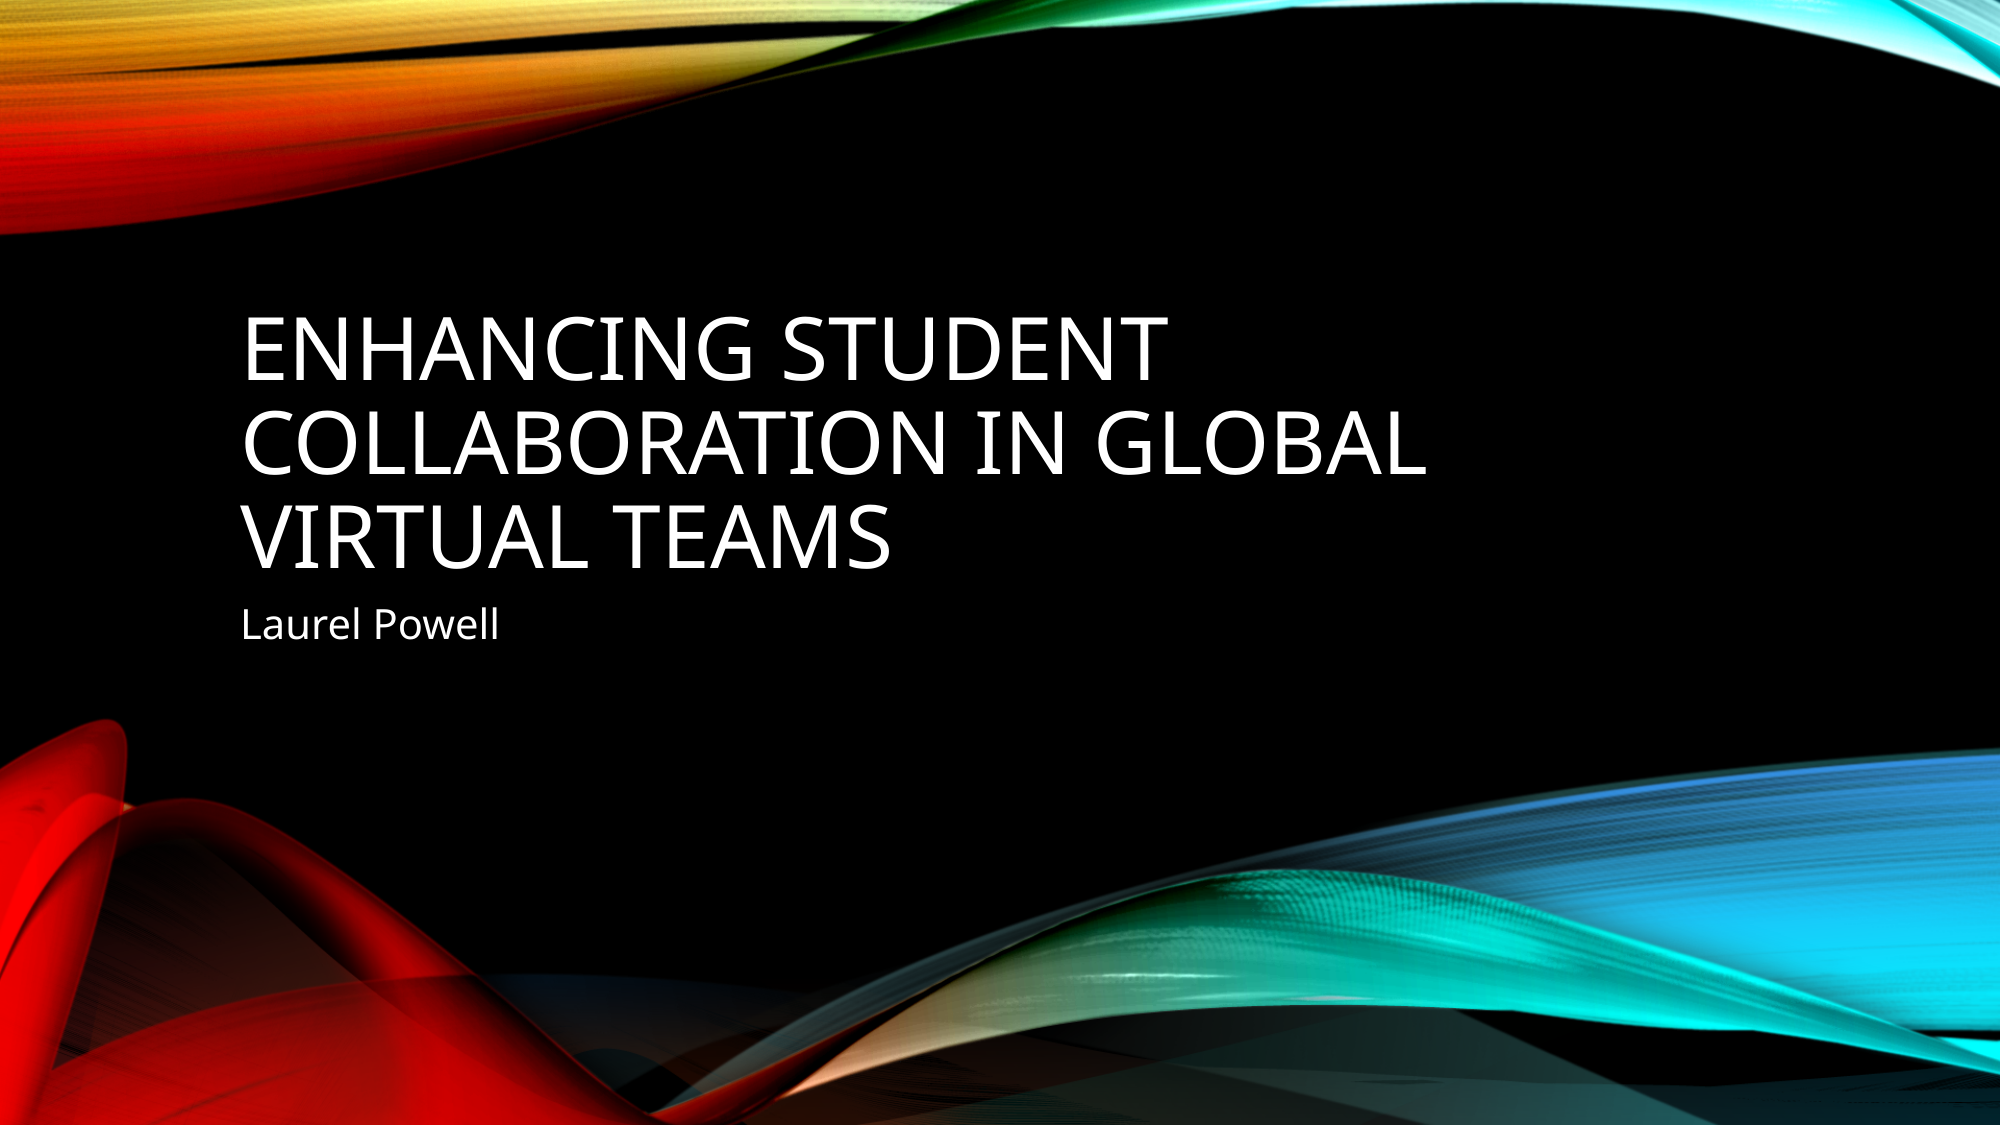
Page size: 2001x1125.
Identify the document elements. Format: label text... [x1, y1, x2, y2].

picture [0, 0, 2000, 237]
title Enhancing Student Collaboration in Global virtual Teams [225, 295, 1775, 595]
subtitle Laurel Powell [225, 595, 1775, 709]
picture [0, 717, 2000, 1125]
